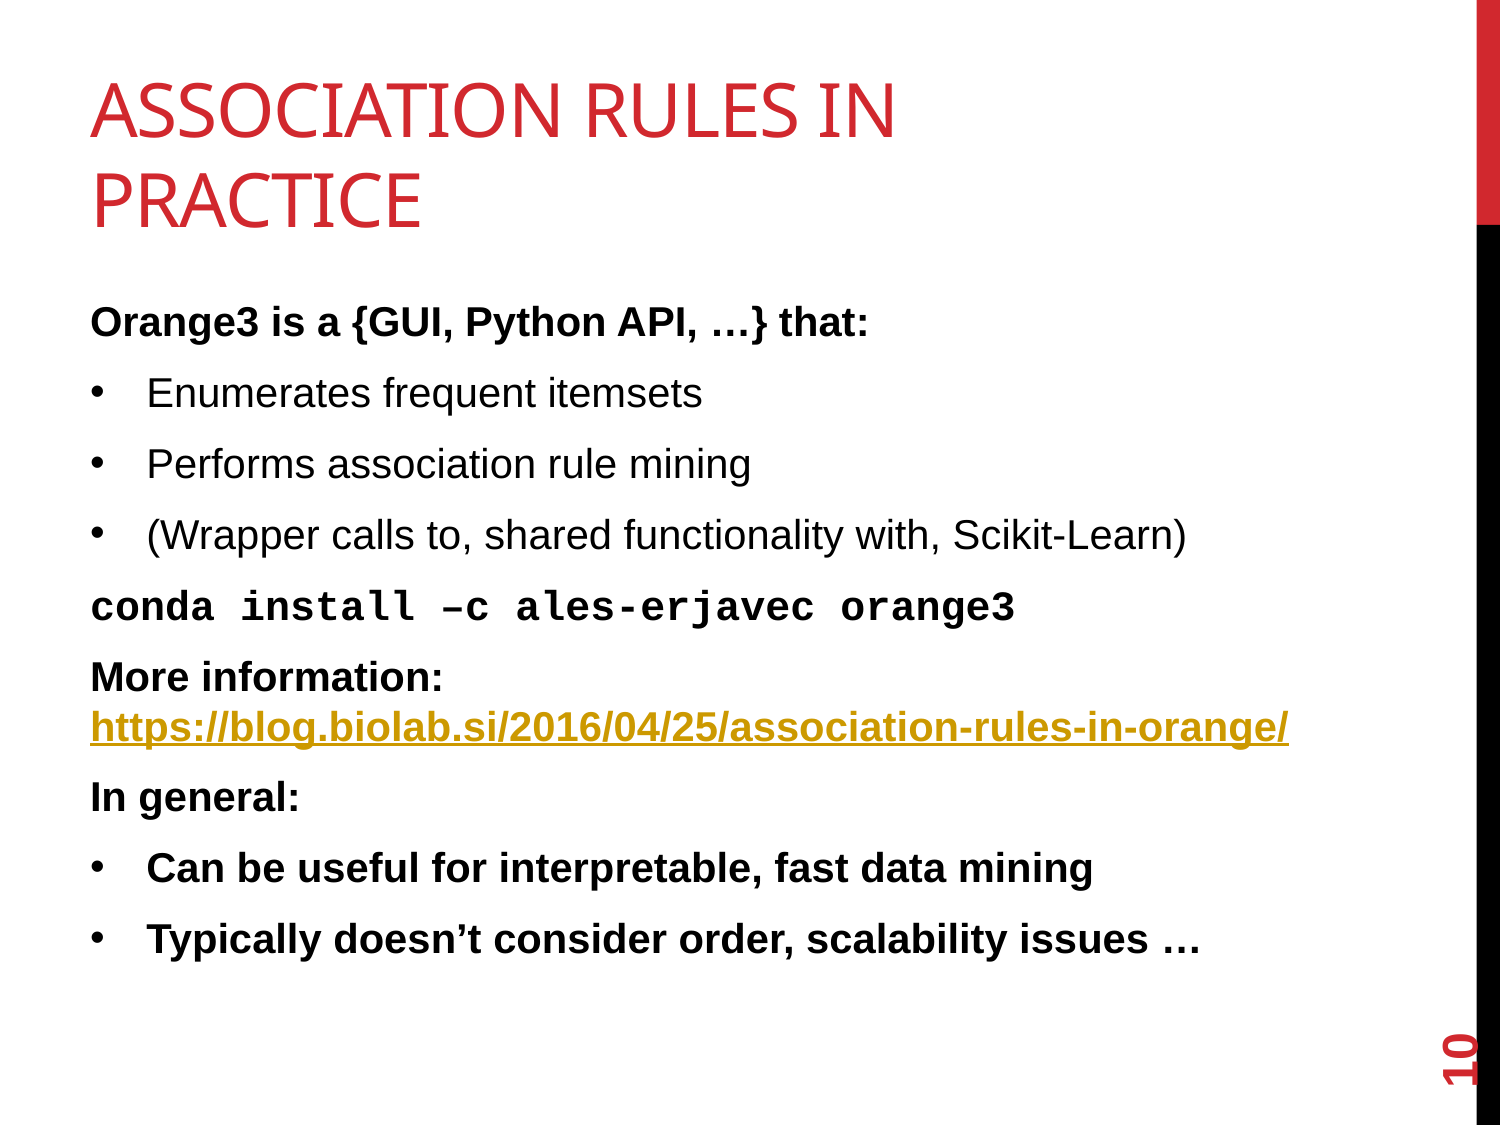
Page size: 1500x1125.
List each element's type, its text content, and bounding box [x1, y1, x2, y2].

title Association Rules in Practice [75, 25, 1025, 250]
slide_number 10 [1427, 887, 1488, 1104]
list Orange3 is a {GUI, Python API, …} that: Enumerates frequent itemsets Performs association rule mining (Wrapper calls to, shared functionality with, Scikit-Learn) conda install –c ales-erjavec orange3 More information: https://blog.biolab.si/2016/04/25/association-rules-in-orange/ In general: Can be useful for interpretable, fast data mining Typically doesn’t consider order, scalability issues … [75, 287, 1325, 1005]
